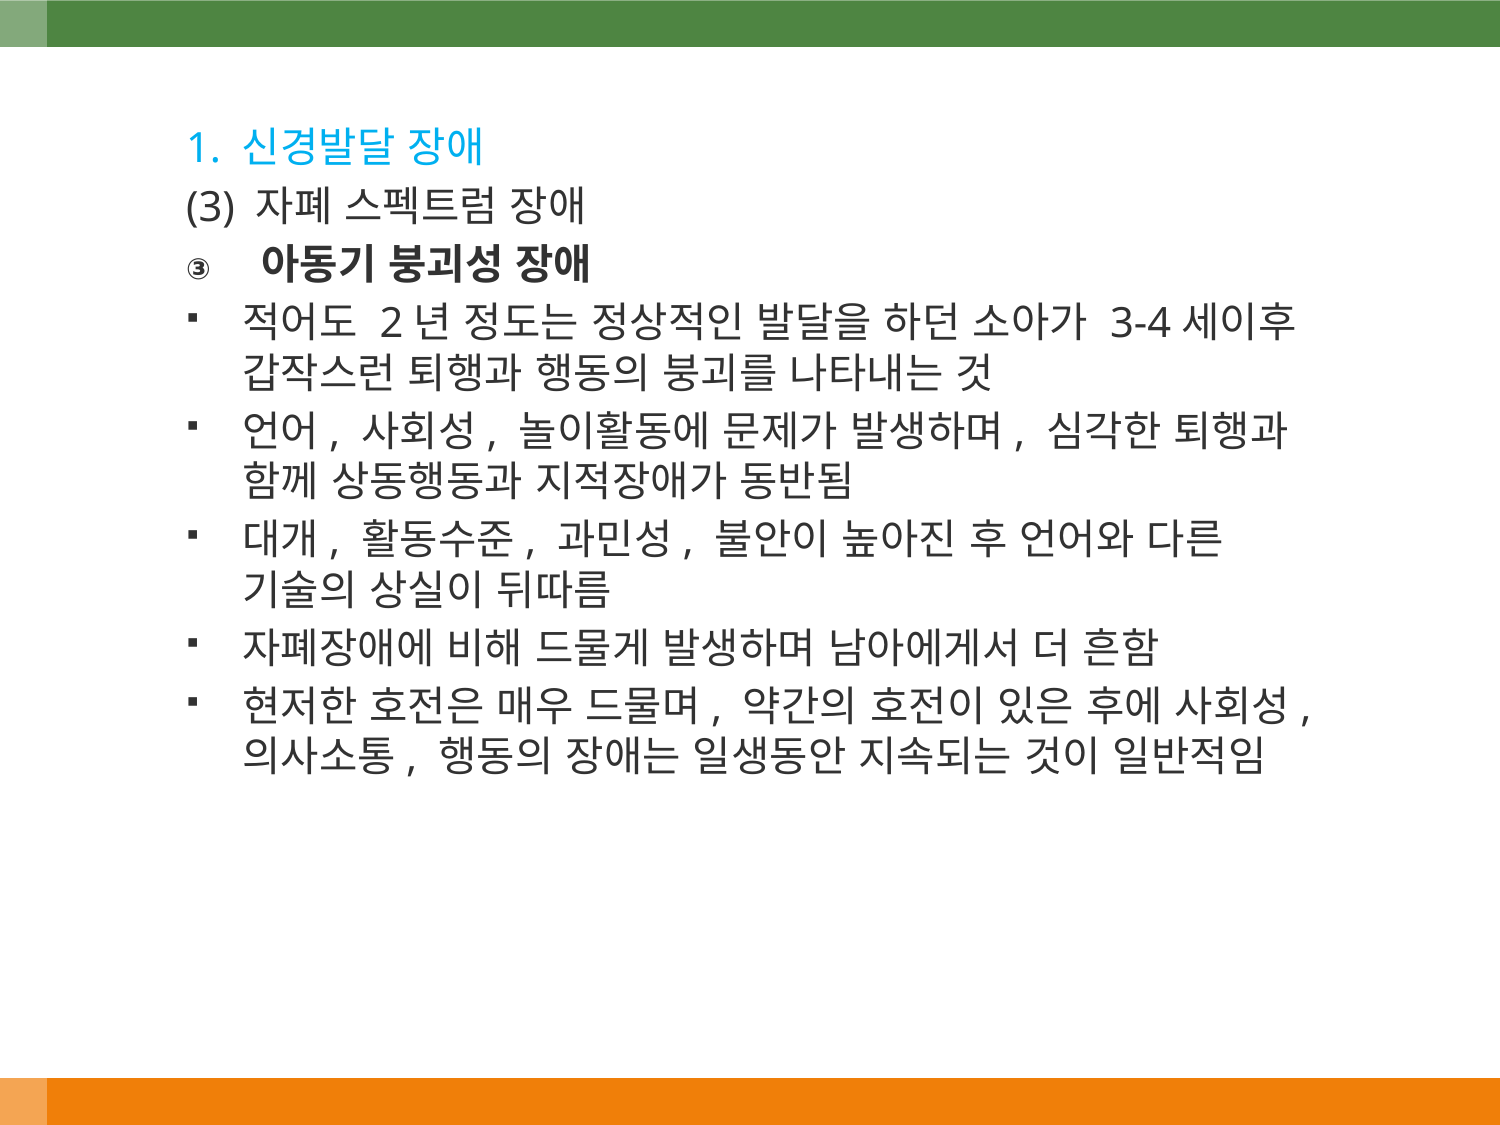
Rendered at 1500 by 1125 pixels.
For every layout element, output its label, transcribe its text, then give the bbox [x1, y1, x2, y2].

list 1. 신경발달 장애 (3) 자폐 스펙트럼 장애 아동기 붕괴성 장애 적어도 2년 정도는 정상적인 발달을 하던 소아가 3-4세이후 갑작스런 퇴행과 행동의 붕괴를 나타내는 것 언어, 사회성, 놀이활동에 문제가 발생하며, 심각한 퇴행과 함께 상동행동과 지적장애가 동반됨 대개, 활동수준, 과민성, 불안이 높아진 후 언어와 다른 기술의 상실이 뒤따름 자폐장애에 비해 드물게 발생하며 남아에게서 더 흔함 현저한 호전은 매우 드물며, 약간의 호전이 있은 후에 사회성, 의사소통, 행동의 장애는 일생동안 지속되는 것이 일반적임 [171, 113, 1341, 1017]
